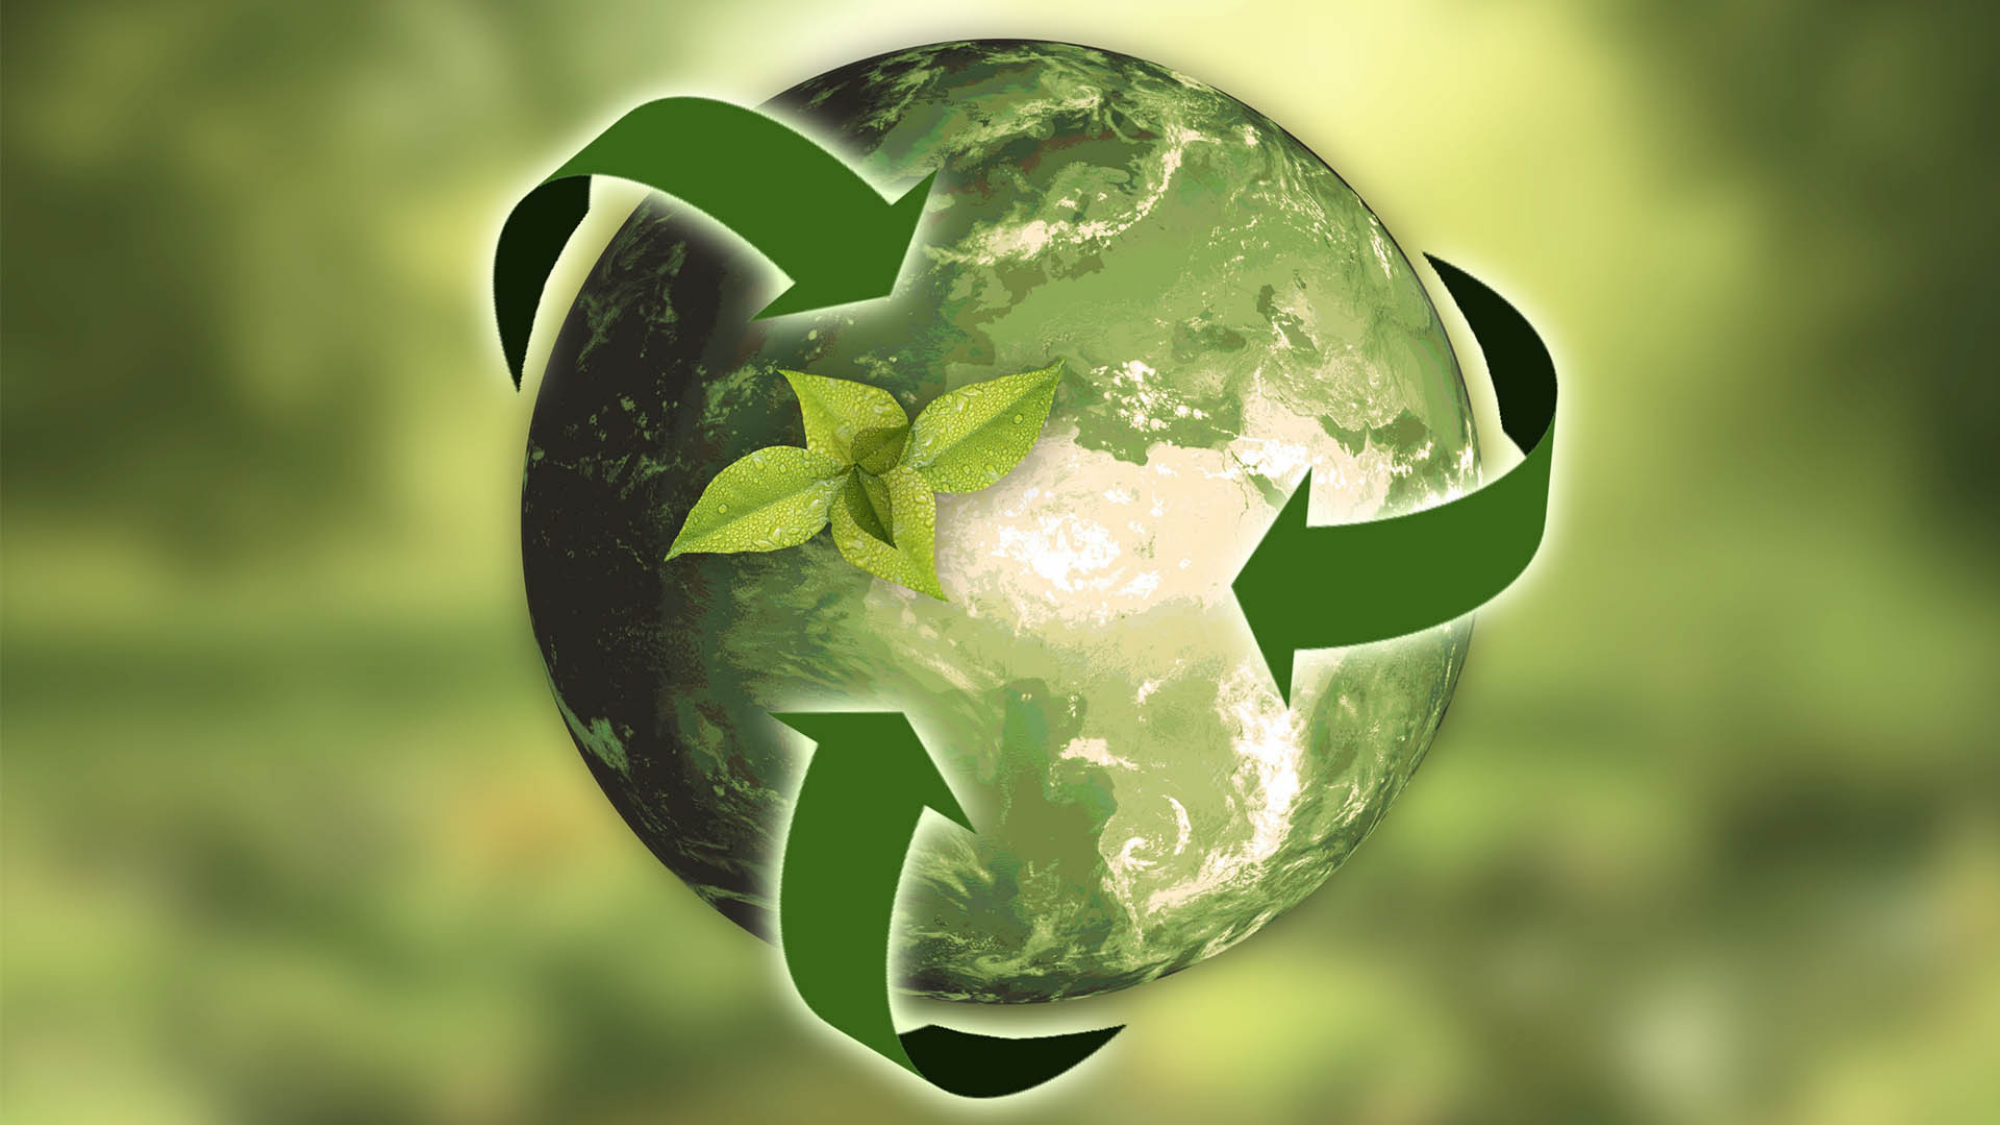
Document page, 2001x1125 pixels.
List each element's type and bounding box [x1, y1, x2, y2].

list [0, 0, 2000, 1125]
